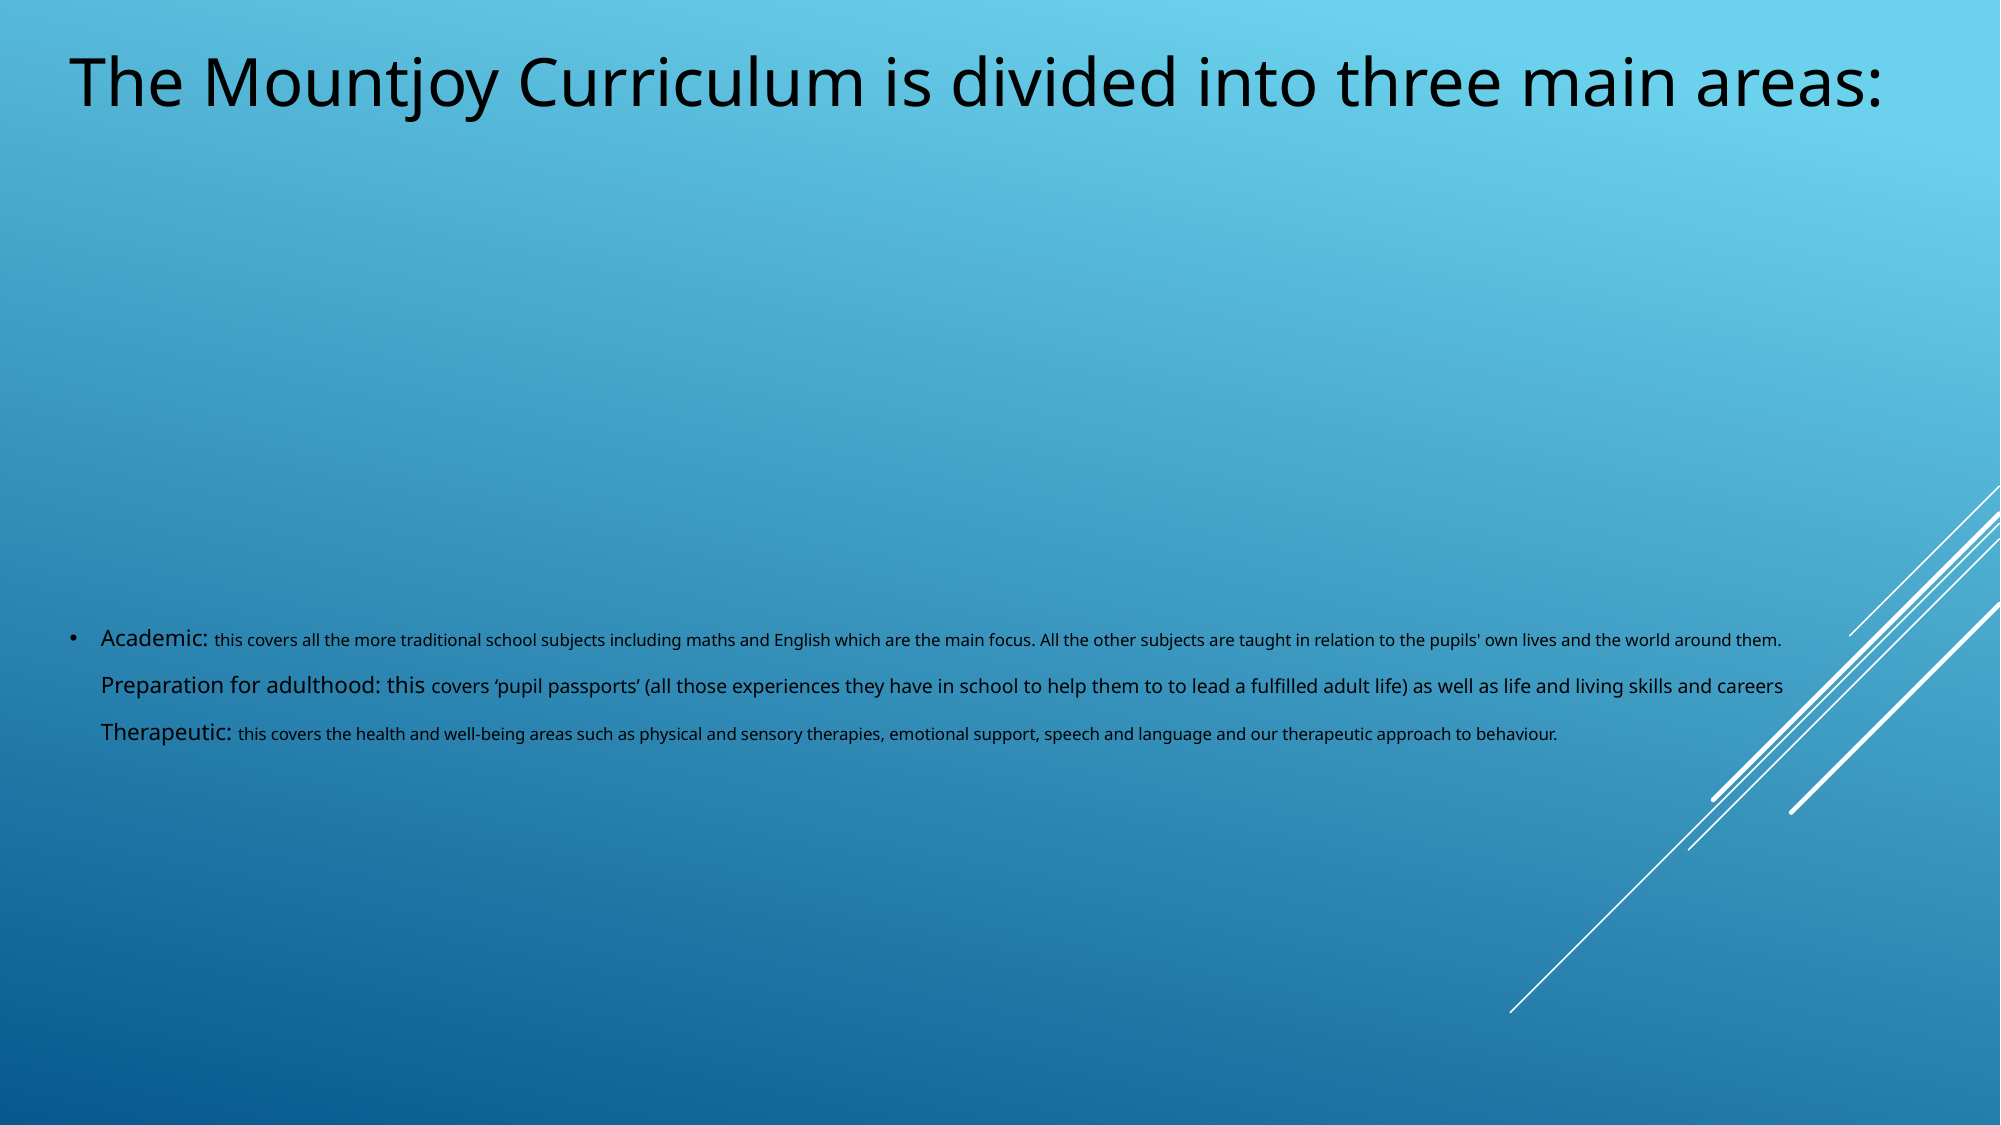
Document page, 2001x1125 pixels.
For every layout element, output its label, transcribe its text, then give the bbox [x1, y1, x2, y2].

title Academic: this covers all the more traditional school subjects including maths and English which are the main focus. All the other subjects are taught in relation to the pupils' own lives and the world around them. Preparation for adulthood: this covers ‘pupil passports’ (all those experiences they have in school to help them to to lead a fulfilled adult life) as well as life and living skills and careers Therapeutic: this covers the health and well-being areas such as physical and sensory therapies, emotional support, speech and language and our therapeutic approach to behaviour. [54, 598, 1874, 792]
list The Mountjoy Curriculum is divided into three main areas: [54, 0, 1952, 211]
